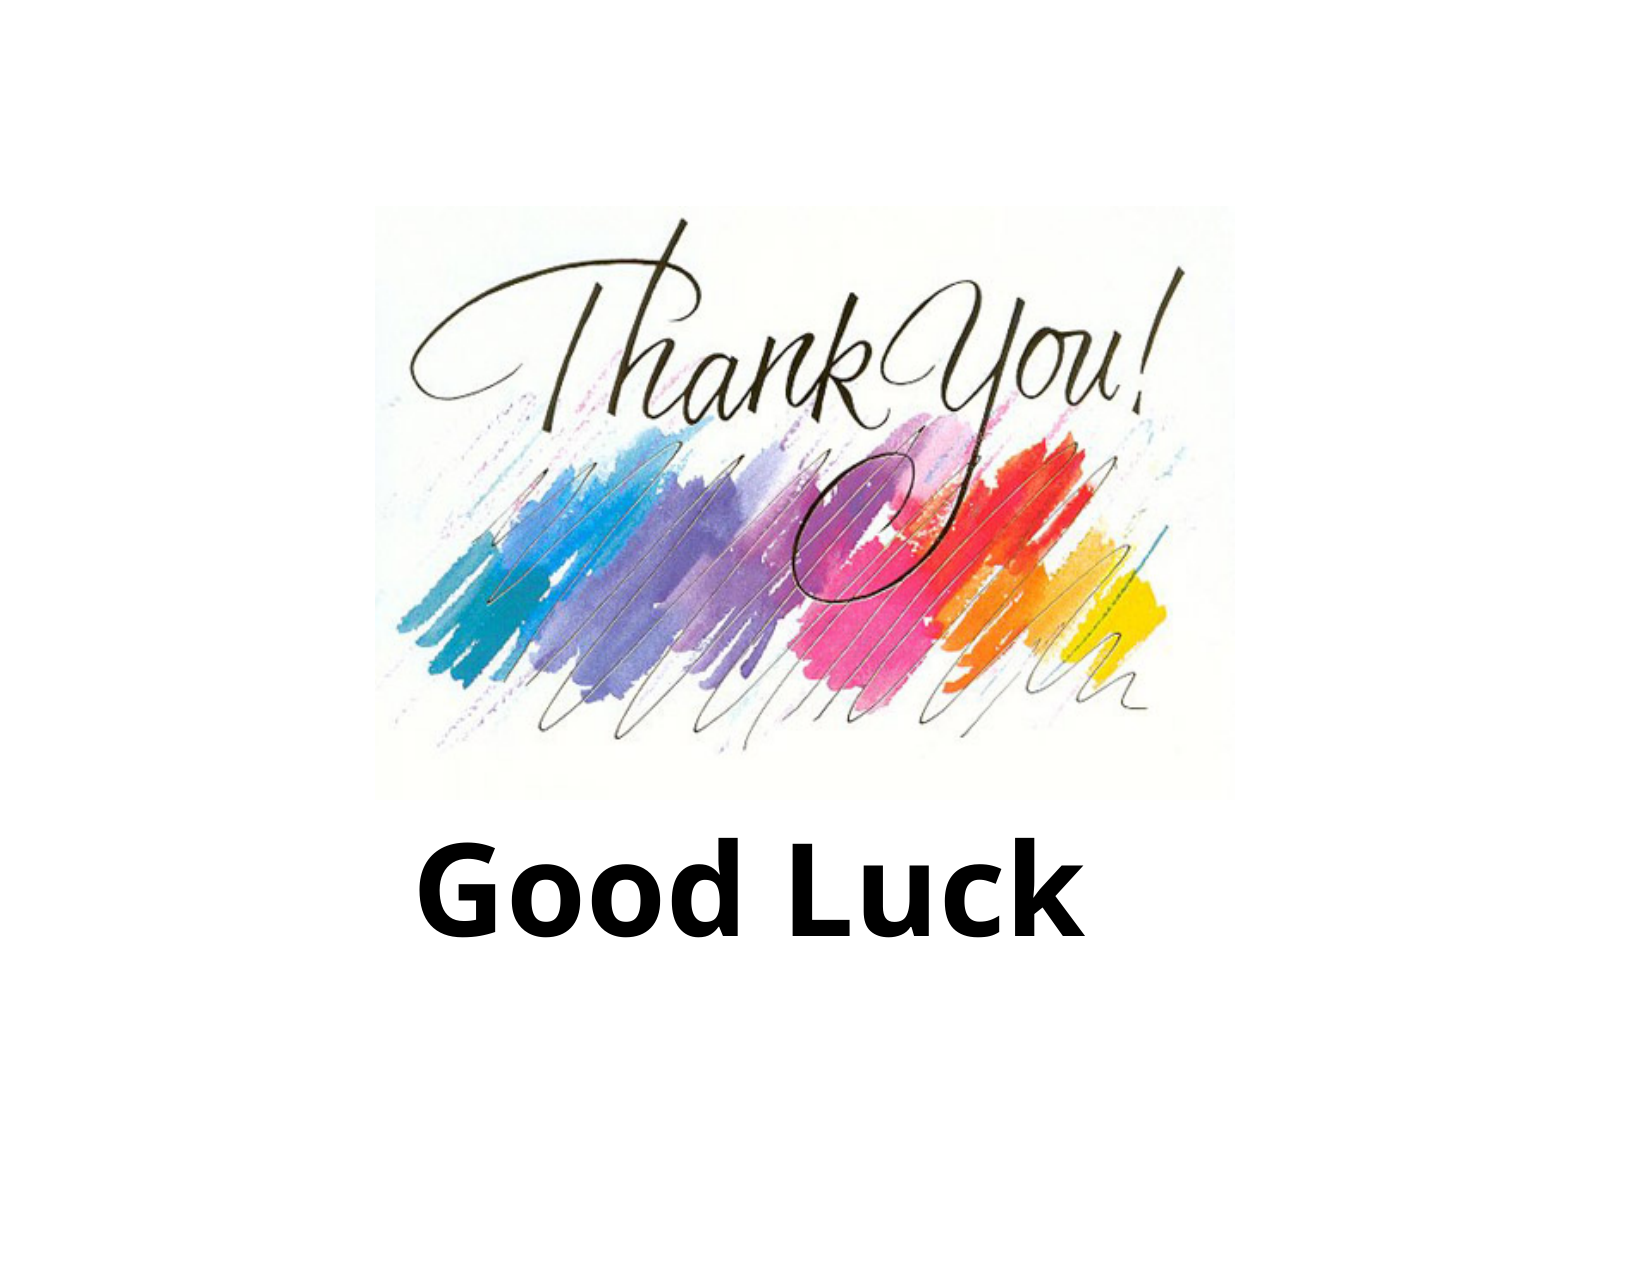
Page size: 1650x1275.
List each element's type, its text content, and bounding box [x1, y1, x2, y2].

text_box Good Luck [397, 809, 1101, 970]
picture [374, 206, 1235, 801]
